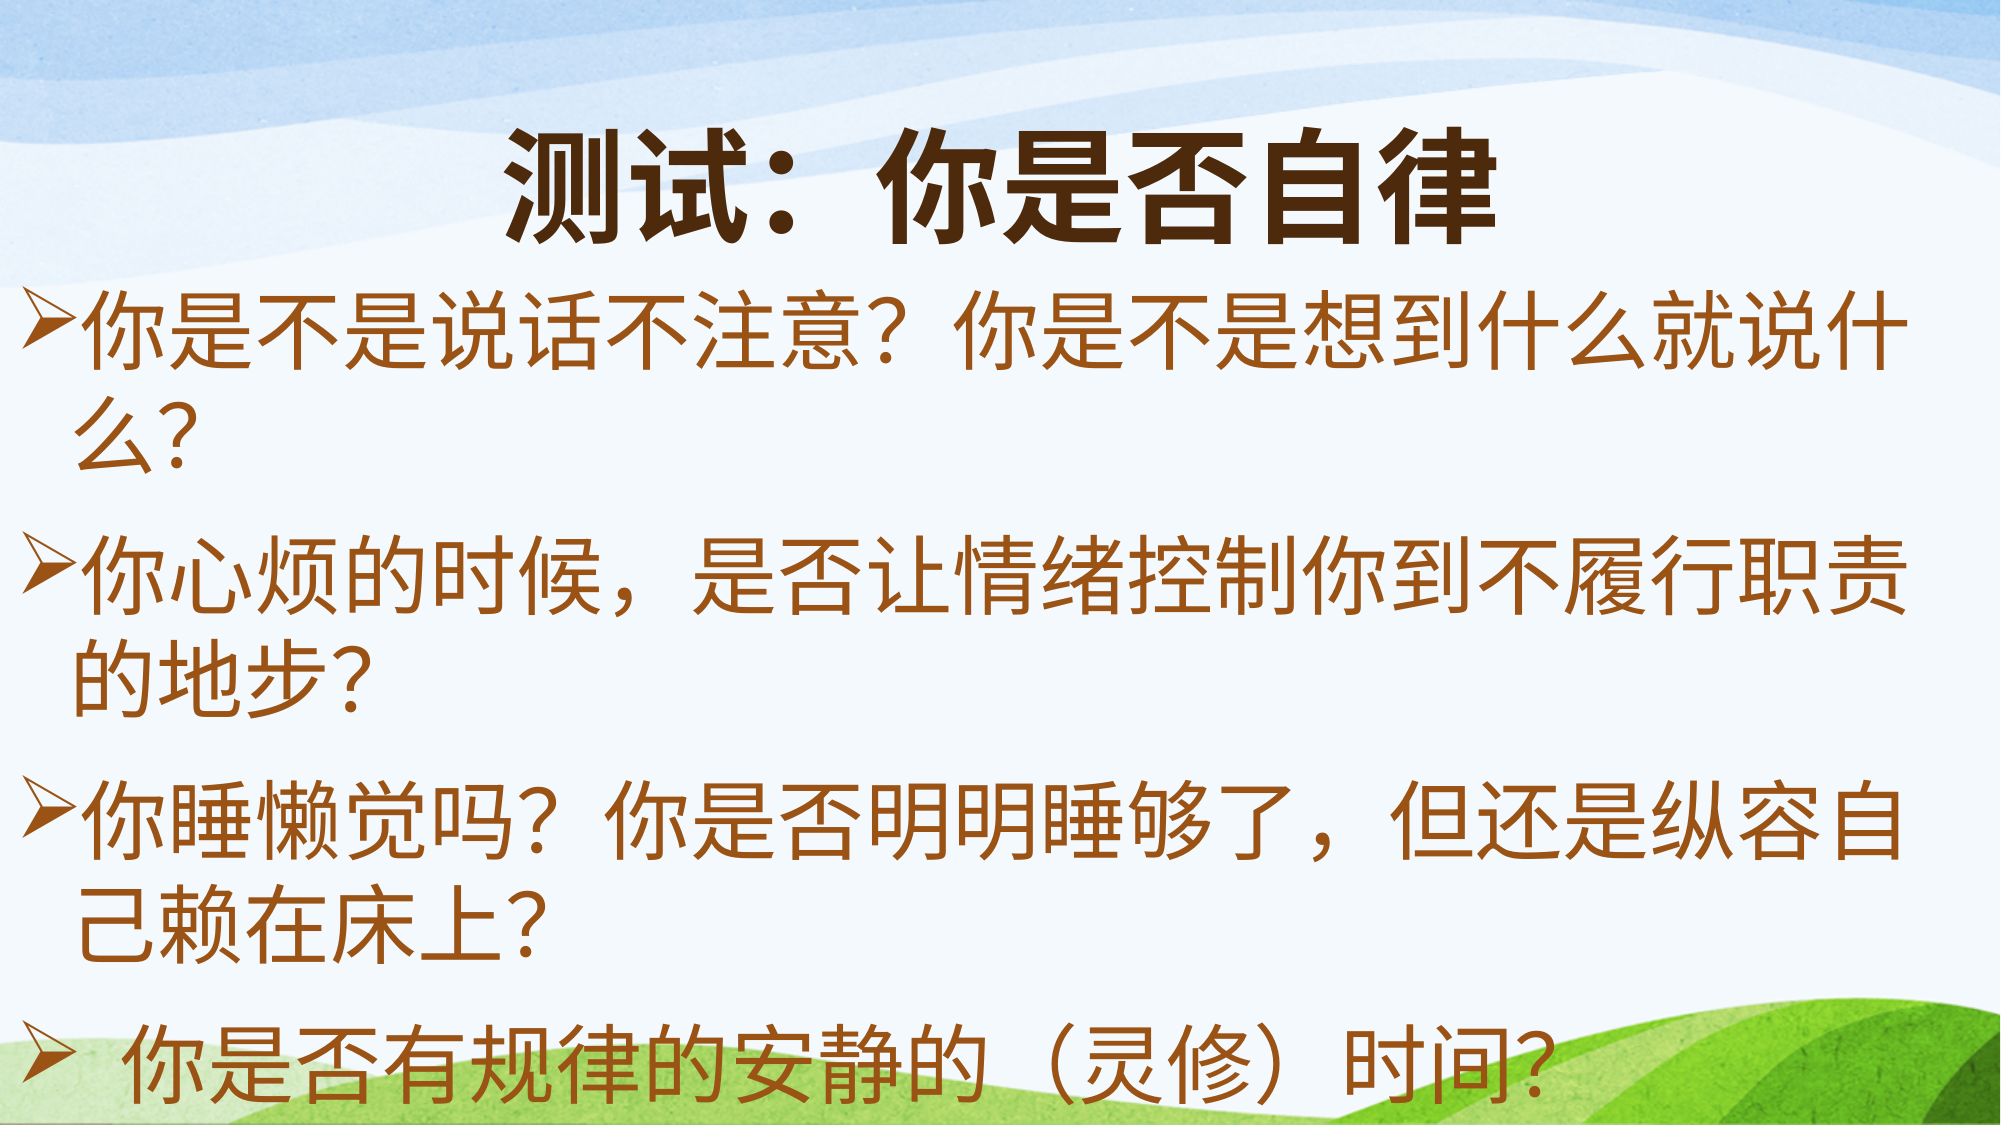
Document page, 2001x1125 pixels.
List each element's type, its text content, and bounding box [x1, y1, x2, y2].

list 你是不是说话不注意？你是不是想到什么就说什么？ 你心烦的时候，是否让情绪控制你到不履行职责的地步？ 你睡懒觉吗？你是否明明睡够了，但还是纵容自己赖在床上？ 你是否有规律的安静的（灵修）时间？ [0, 268, 2000, 1125]
picture [0, 0, 2001, 1125]
title 测试：你是否自律 [0, 17, 2000, 268]
